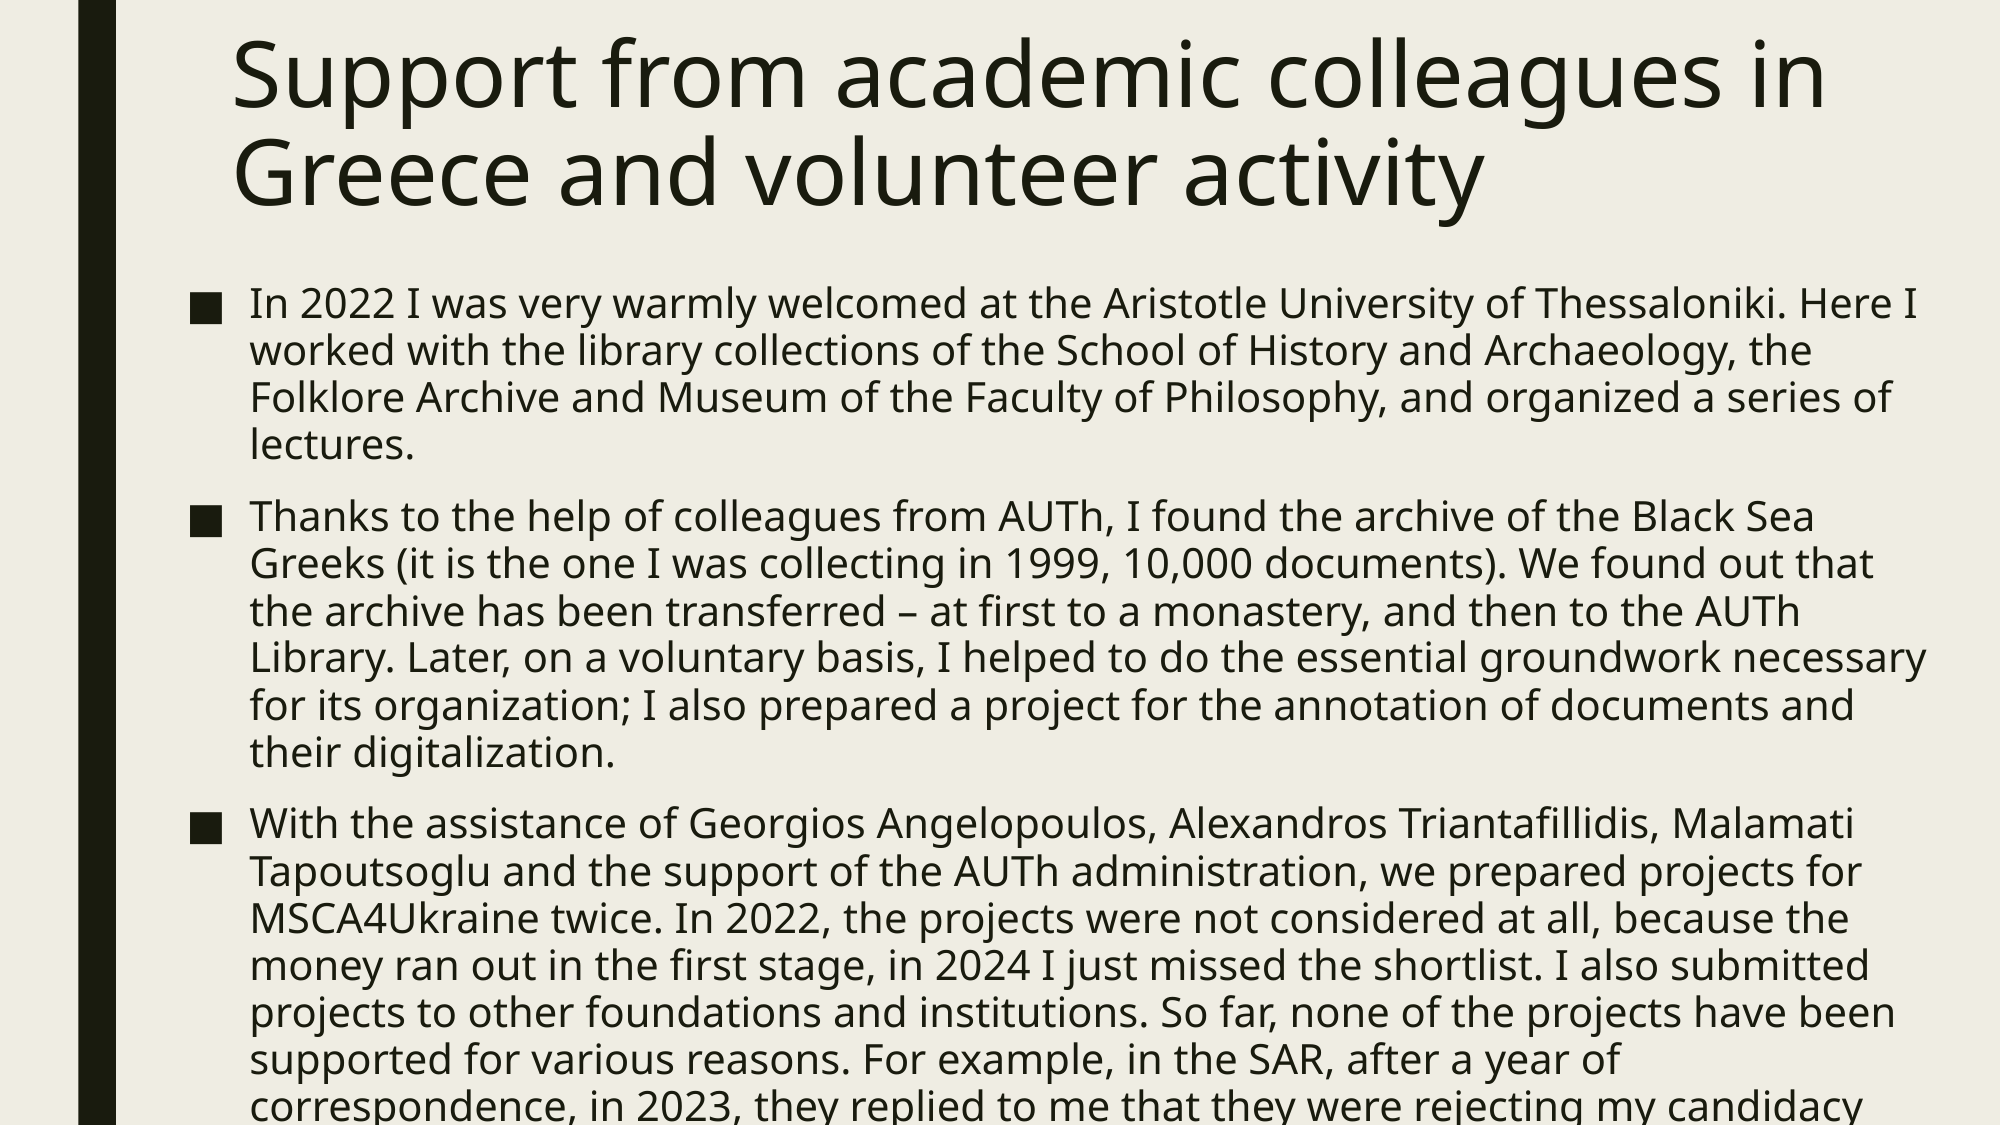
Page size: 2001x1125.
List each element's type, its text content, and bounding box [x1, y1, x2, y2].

list In 2022 I was very warmly welcomed at the Aristotle University of Thessaloniki. Here I worked with the library collections of the School of History and Archaeology, the Folklore Archive and Museum of the Faculty of Philosophy, and organized a series of lectures. Thanks to the help of colleagues from AUTh, I found the archive of the Black Sea Greeks (it is the one I was collecting in 1999, 10,000 documents). We found out that the archive has been transferred – at first to a monastery, and then to the AUTh Library. Later, on a voluntary basis, I helped to do the essential groundwork necessary for its organization; I also prepared a project for the annotation of documents and their digitalization. With the assistance of Georgios Angelopoulos, Alexandros Triantafillidis, Malamati Tapoutsoglu and the support of the AUTh administration, we prepared projects for MSCA4Ukraine twice. In 2022, the projects were not considered at all, because the money ran out in the first stage, in 2024 I just missed the shortlist. I also submitted projects to other foundations and institutions. So far, none of the projects have been supported for various reasons. For example, in the SAR, after a year of correspondence, in 2023, they replied to me that they were rejecting my candidacy because I am Ukrainian and there are other opportunities for us. [171, 273, 1946, 1089]
title Support from academic colleagues in Greece and volunteer activity [216, 21, 1901, 251]
